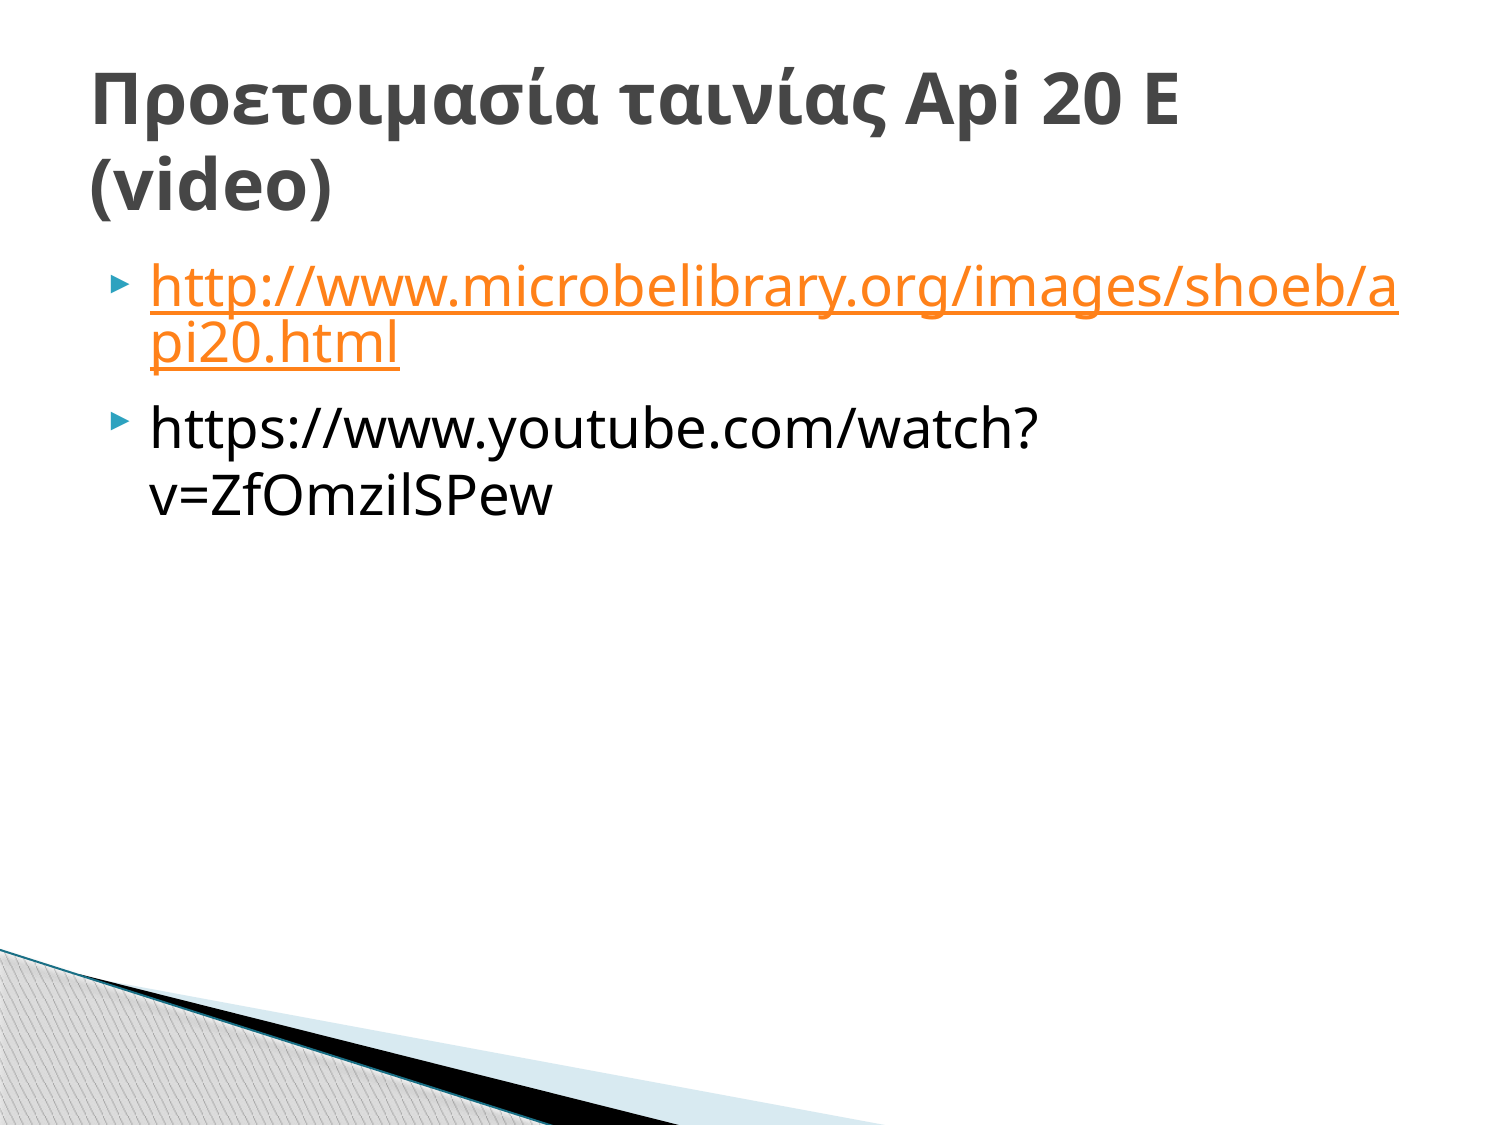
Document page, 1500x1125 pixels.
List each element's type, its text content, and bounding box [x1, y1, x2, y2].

list http://www.microbelibrary.org/images/shoeb/api20.html https://www.youtube.com/watch?v=ZfOmzilSPew [75, 243, 1425, 986]
title Προετοιμασία ταινίας Api 20 E (video) [75, 45, 1425, 233]
